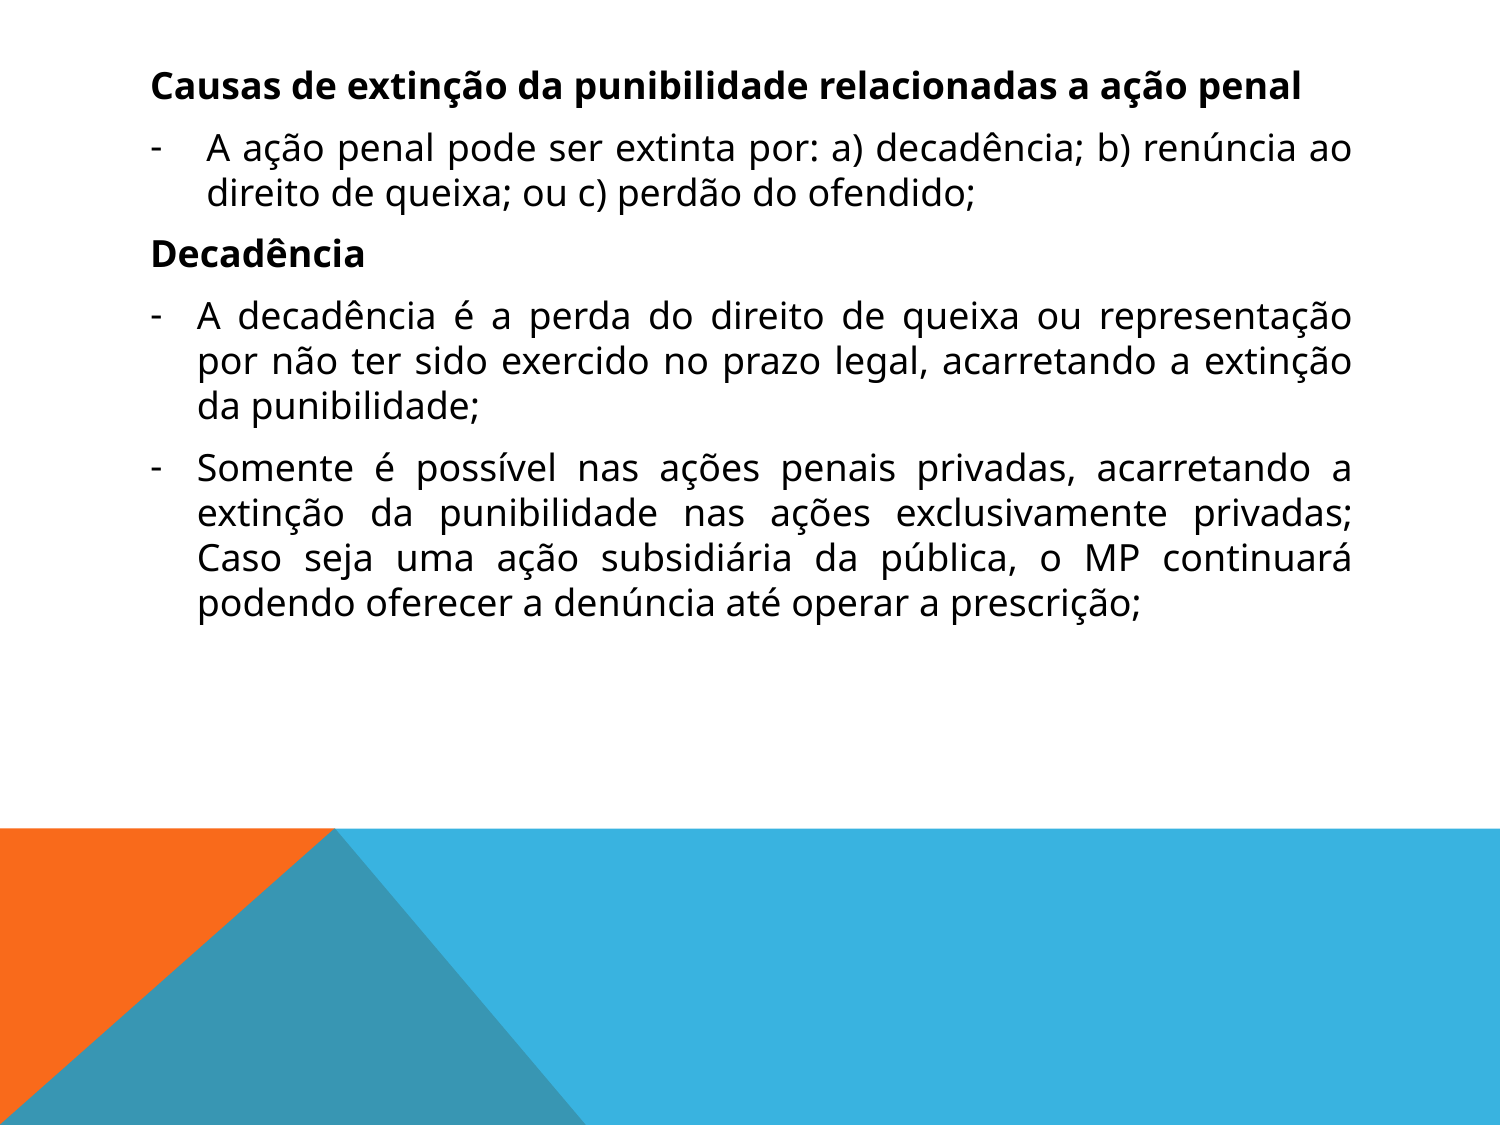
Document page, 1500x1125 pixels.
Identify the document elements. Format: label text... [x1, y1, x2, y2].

list Causas de extinção da punibilidade relacionadas a ação penal A ação penal pode ser extinta por: a) decadência; b) renúncia ao direito de queixa; ou c) perdão do ofendido; Decadência A decadência é a perda do direito de queixa ou representação por não ter sido exercido no prazo legal, acarretando a extinção da punibilidade; Somente é possível nas ações penais privadas, acarretando a extinção da punibilidade nas ações exclusivamente privadas; Caso seja uma ação subsidiária da pública, o MP continuará podendo oferecer a denúncia até operar a prescrição; [135, 54, 1369, 768]
